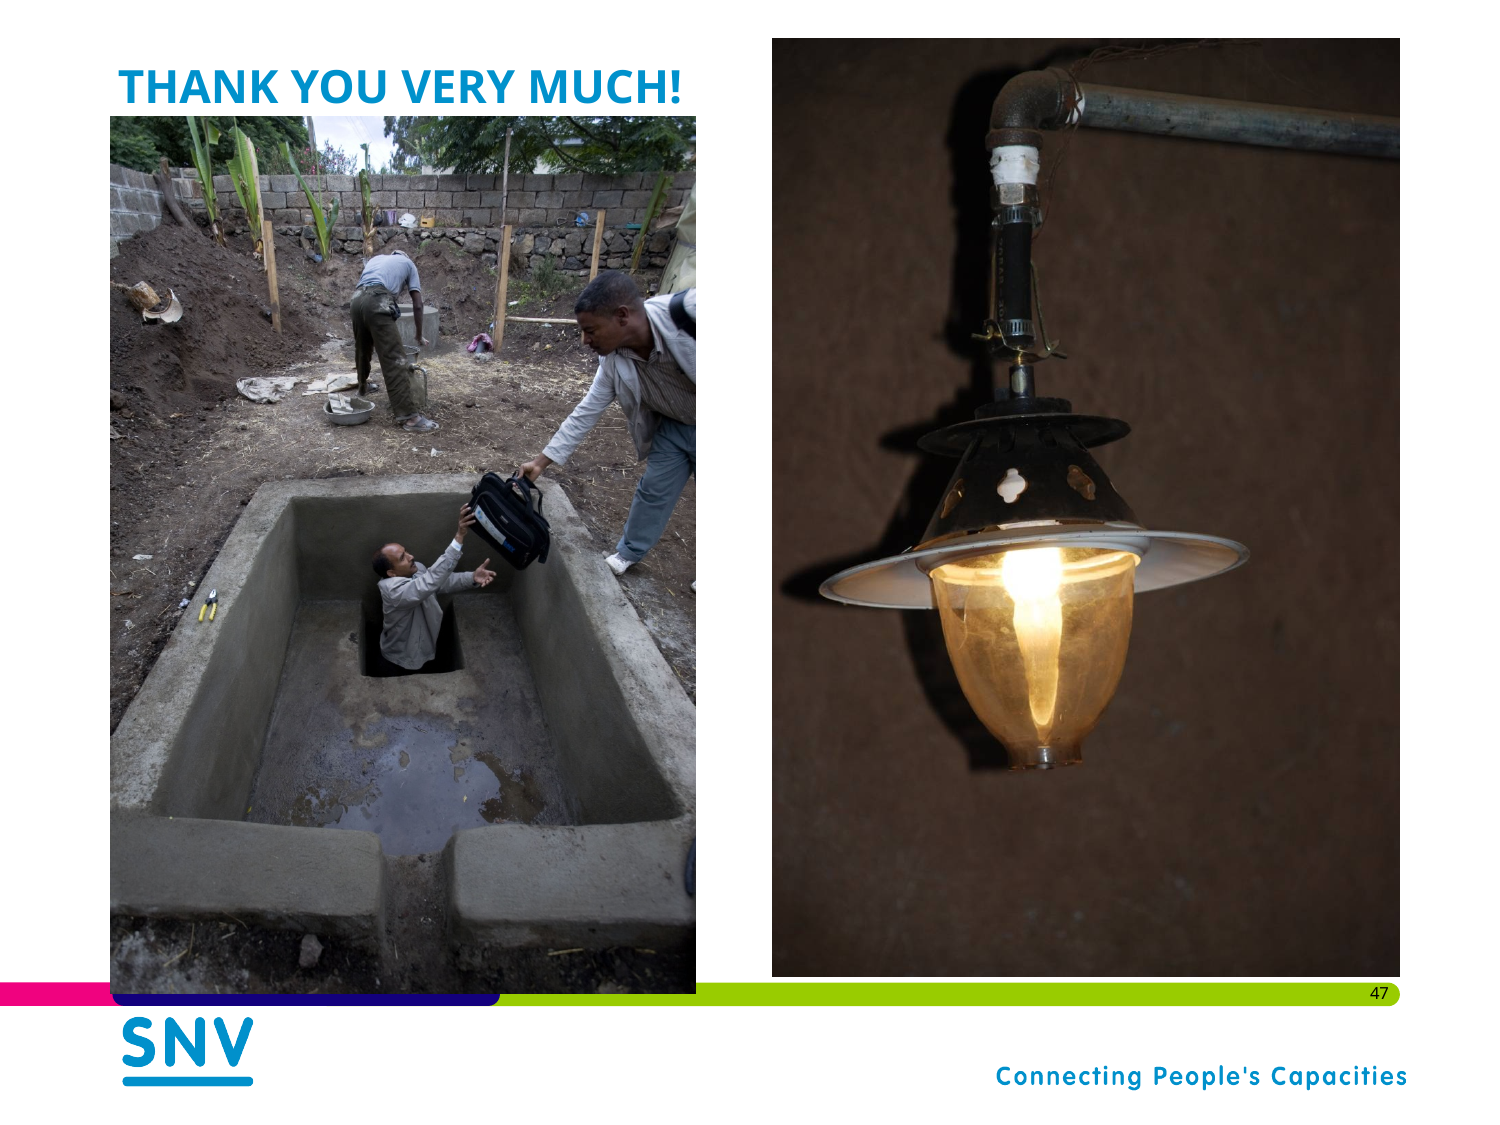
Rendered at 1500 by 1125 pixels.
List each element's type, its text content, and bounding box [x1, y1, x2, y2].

picture [112, 1007, 263, 1096]
slide_number 47 [1138, 987, 1390, 1015]
picture [771, 38, 1401, 978]
picture [993, 1065, 1407, 1092]
title THANK YOU VERY MUCH! [117, 37, 772, 127]
picture [110, 116, 696, 994]
